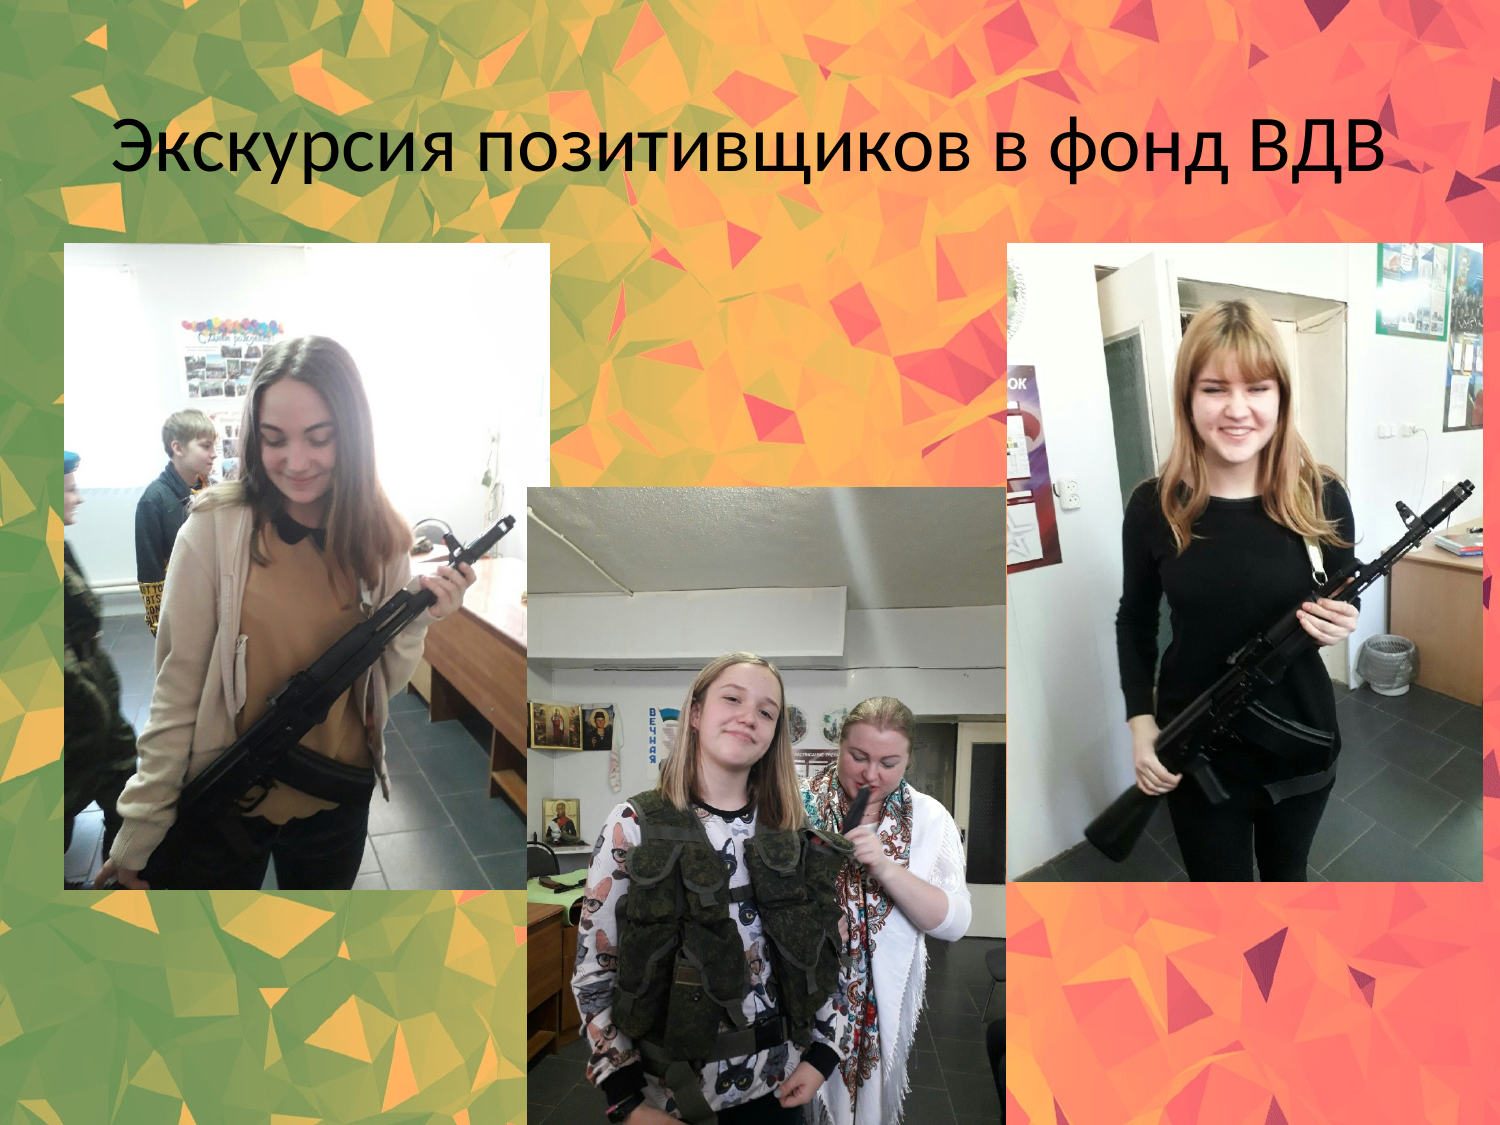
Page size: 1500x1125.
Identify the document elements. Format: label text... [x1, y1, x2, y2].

picture [0, 0, 1500, 1125]
title Экскурсия позитивщиков в фонд ВДВ [75, 45, 1425, 233]
